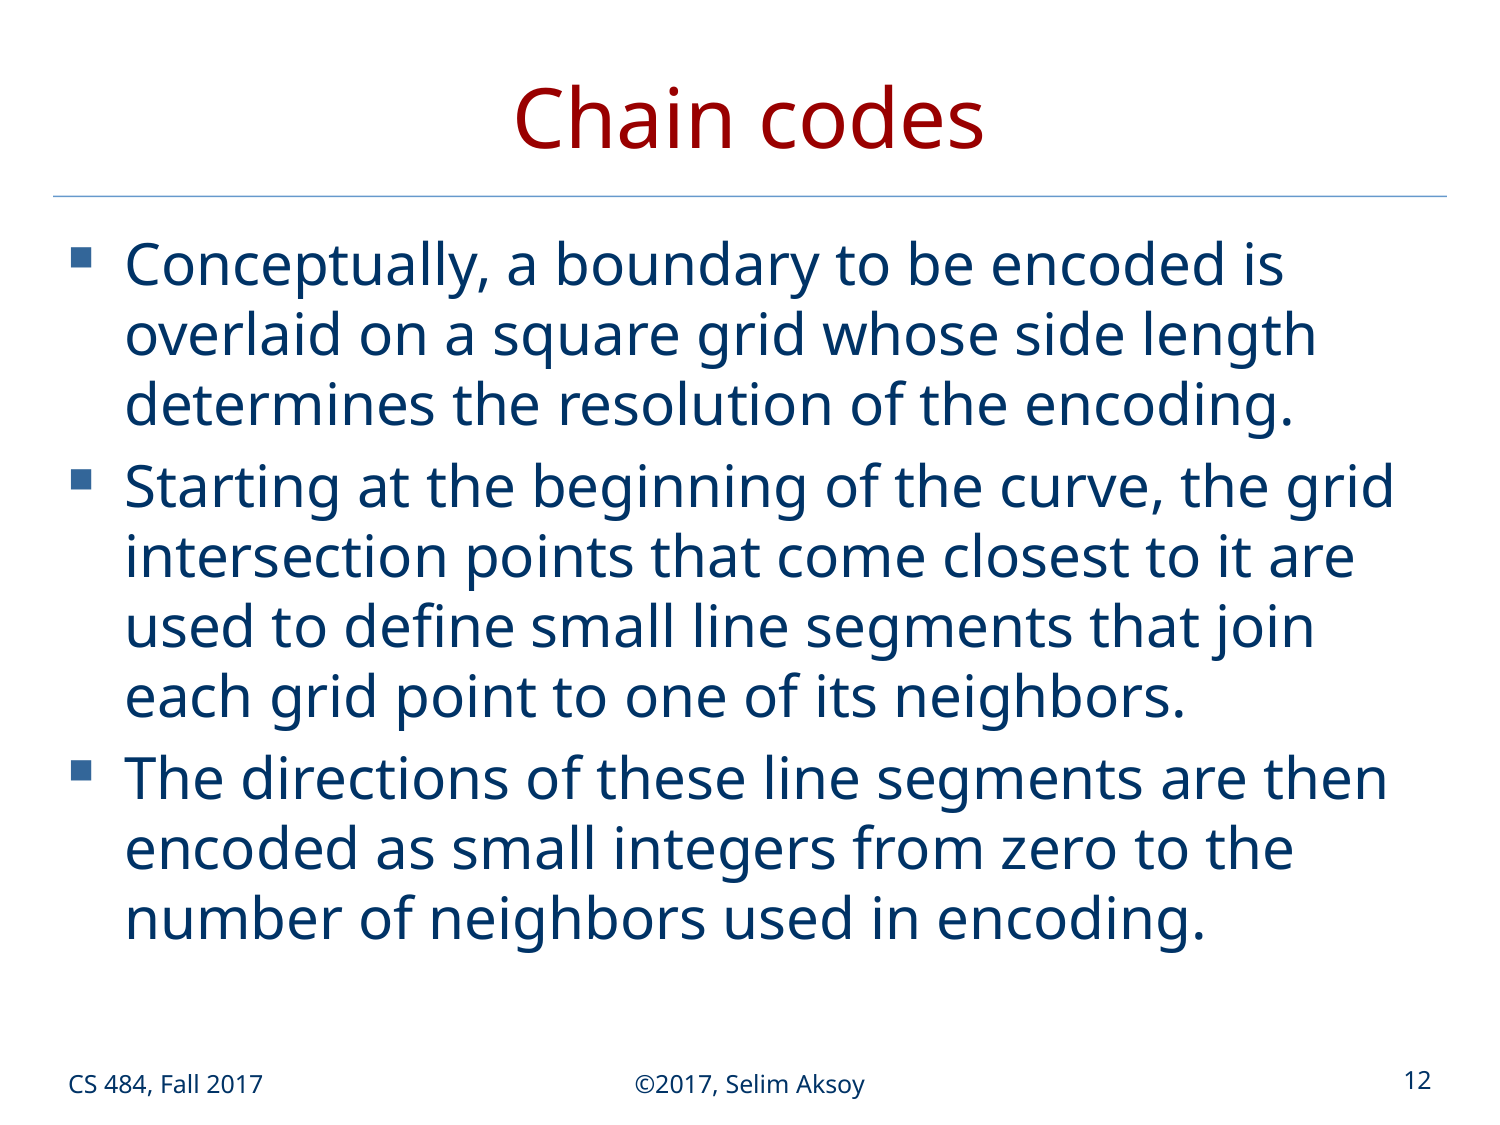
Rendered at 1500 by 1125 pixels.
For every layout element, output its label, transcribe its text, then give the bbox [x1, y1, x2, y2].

footer ©2017, Selim Aksoy [511, 1052, 988, 1107]
slide_number CS 484, Fall 2017 [52, 1052, 366, 1107]
list Conceptually, a boundary to be encoded is overlaid on a square grid whose side length determines the resolution of the encoding. Starting at the beginning of the curve, the grid intersection points that come closest to it are used to define small line segments that join each grid point to one of its neighbors. The directions of these line segments are then encoded as small integers from zero to the number of neighbors used in encoding. [53, 220, 1447, 1035]
slide_number 12 [1134, 1052, 1448, 1107]
title Chain codes [53, 31, 1447, 173]
